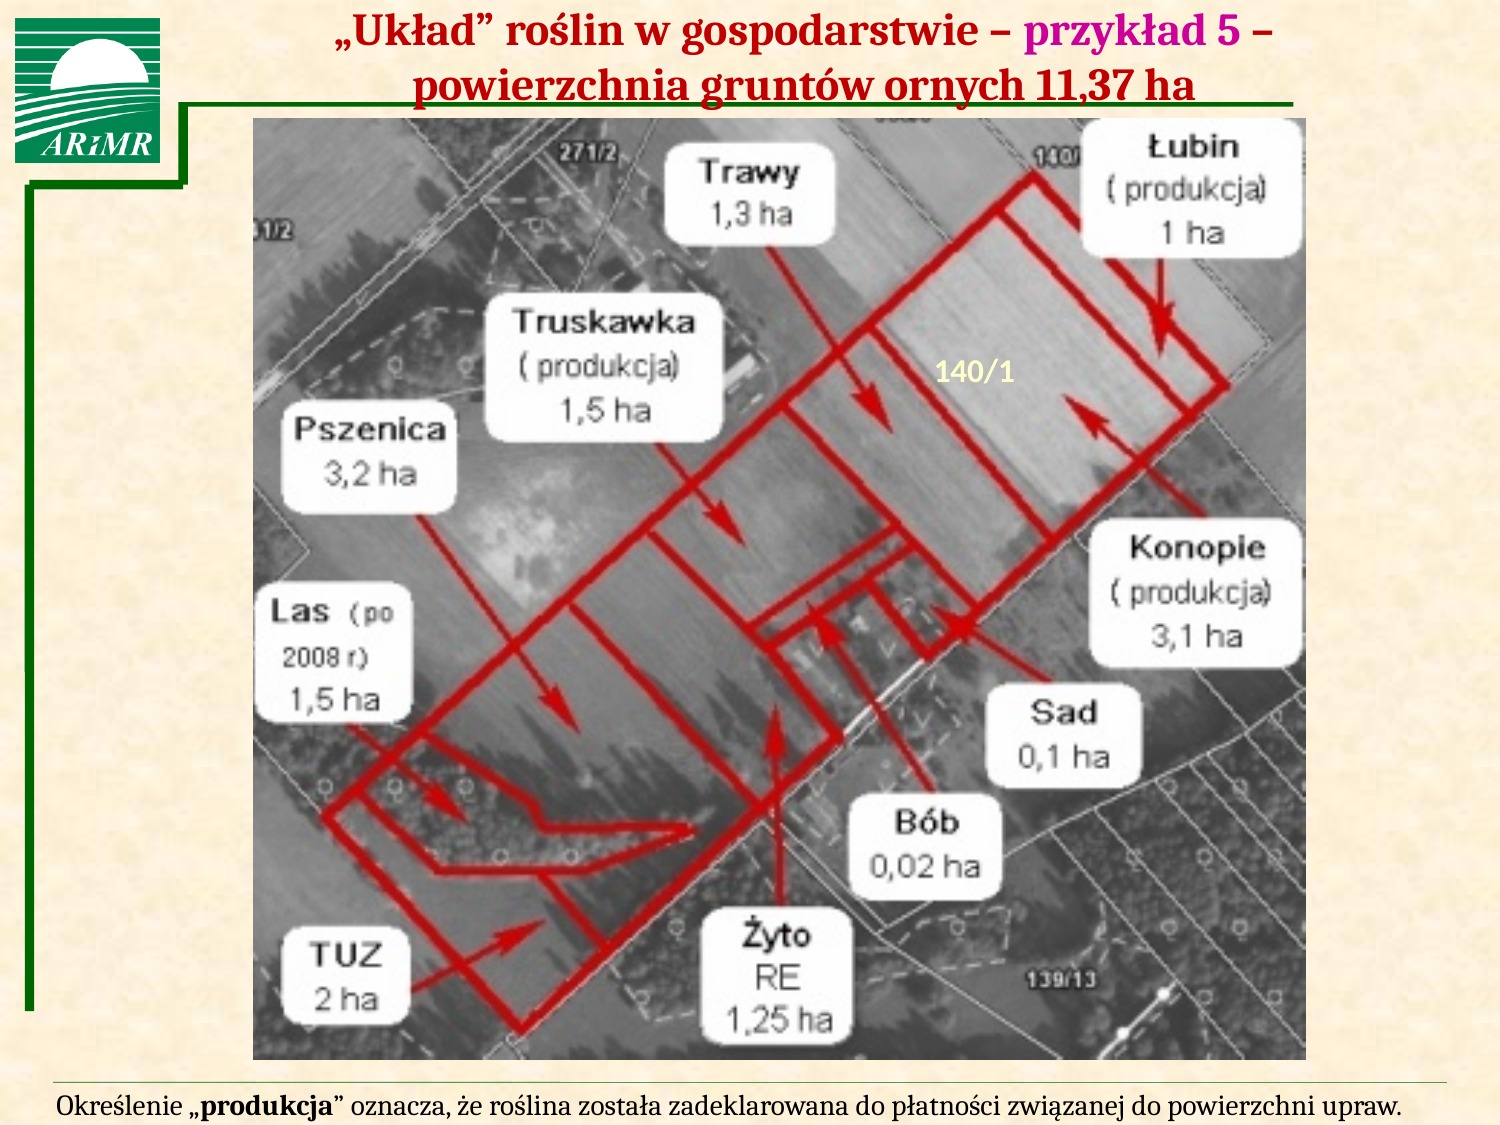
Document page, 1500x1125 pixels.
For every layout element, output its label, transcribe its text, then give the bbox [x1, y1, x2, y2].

text_box Określenie „produkcja” oznacza, że roślina została zadeklarowana do płatności związanej do powierzchni upraw. [41, 1078, 1500, 1125]
picture [0, 0, 1500, 1125]
title „Układ” roślin w gospodarstwie – przykład 5 – powierzchnia gruntów ornych 11,37 ha [171, 7, 1448, 103]
